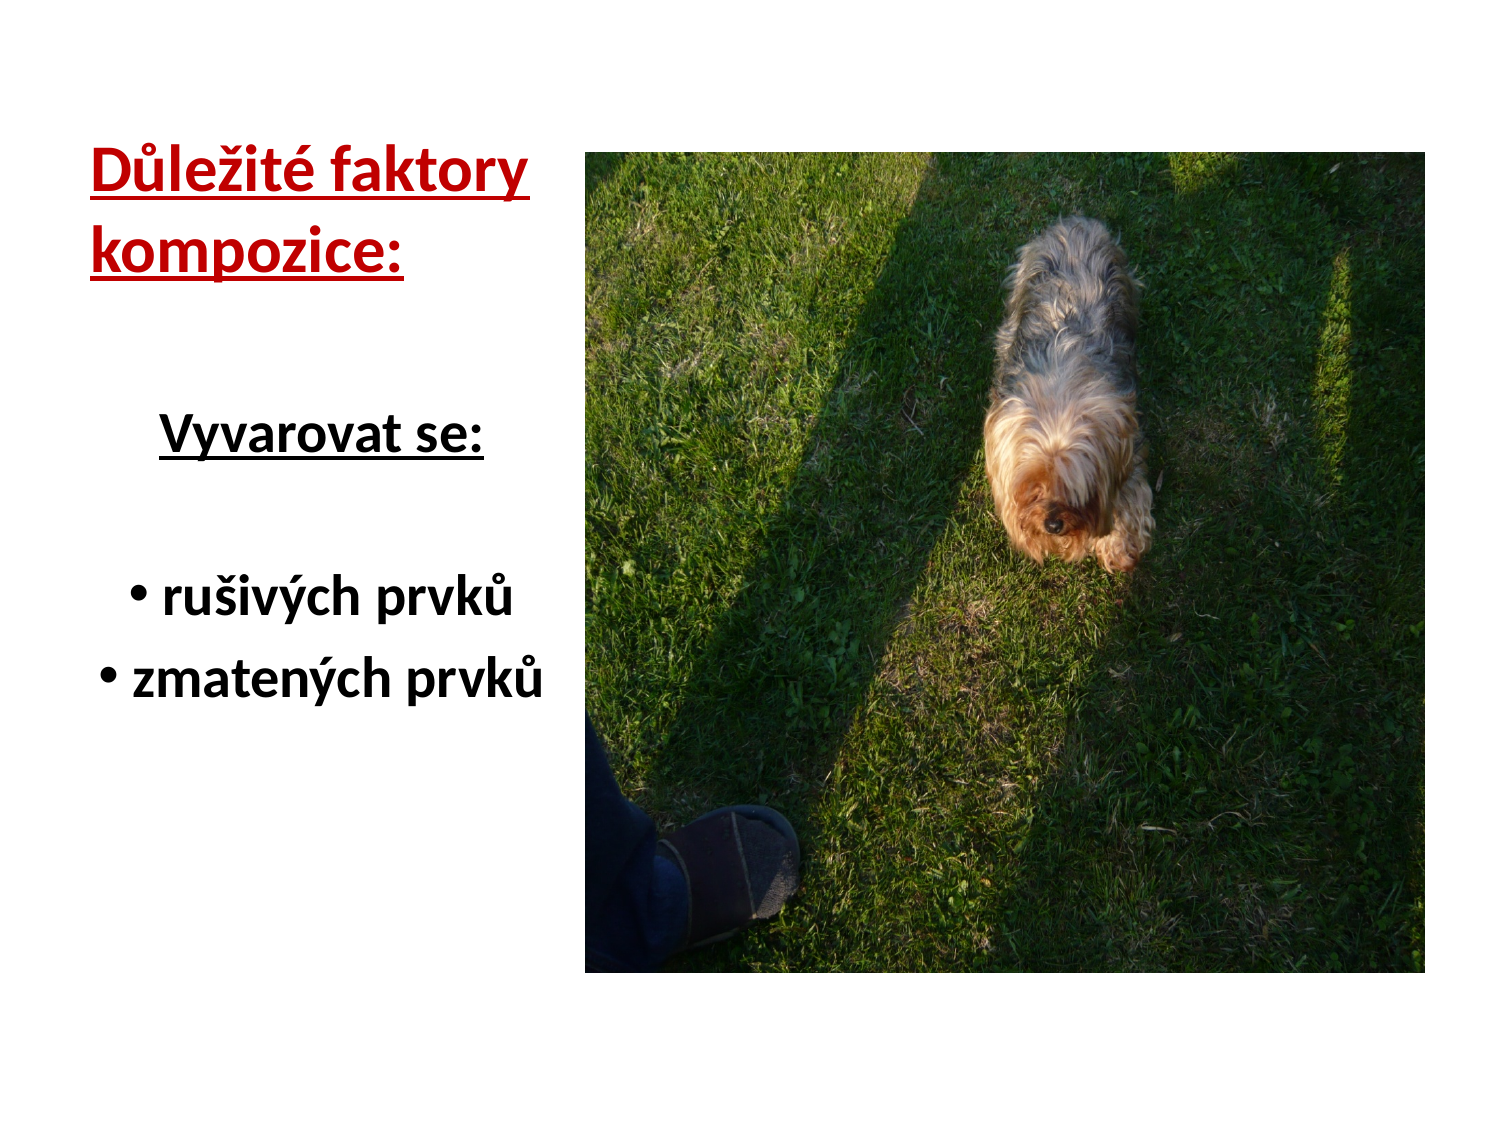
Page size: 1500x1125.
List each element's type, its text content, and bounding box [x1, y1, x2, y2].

list Vyvarovat se: rušivých prvků zmatených prvků [75, 339, 569, 1005]
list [585, 152, 1425, 973]
title Důležité faktory kompozice: [75, 44, 569, 293]
